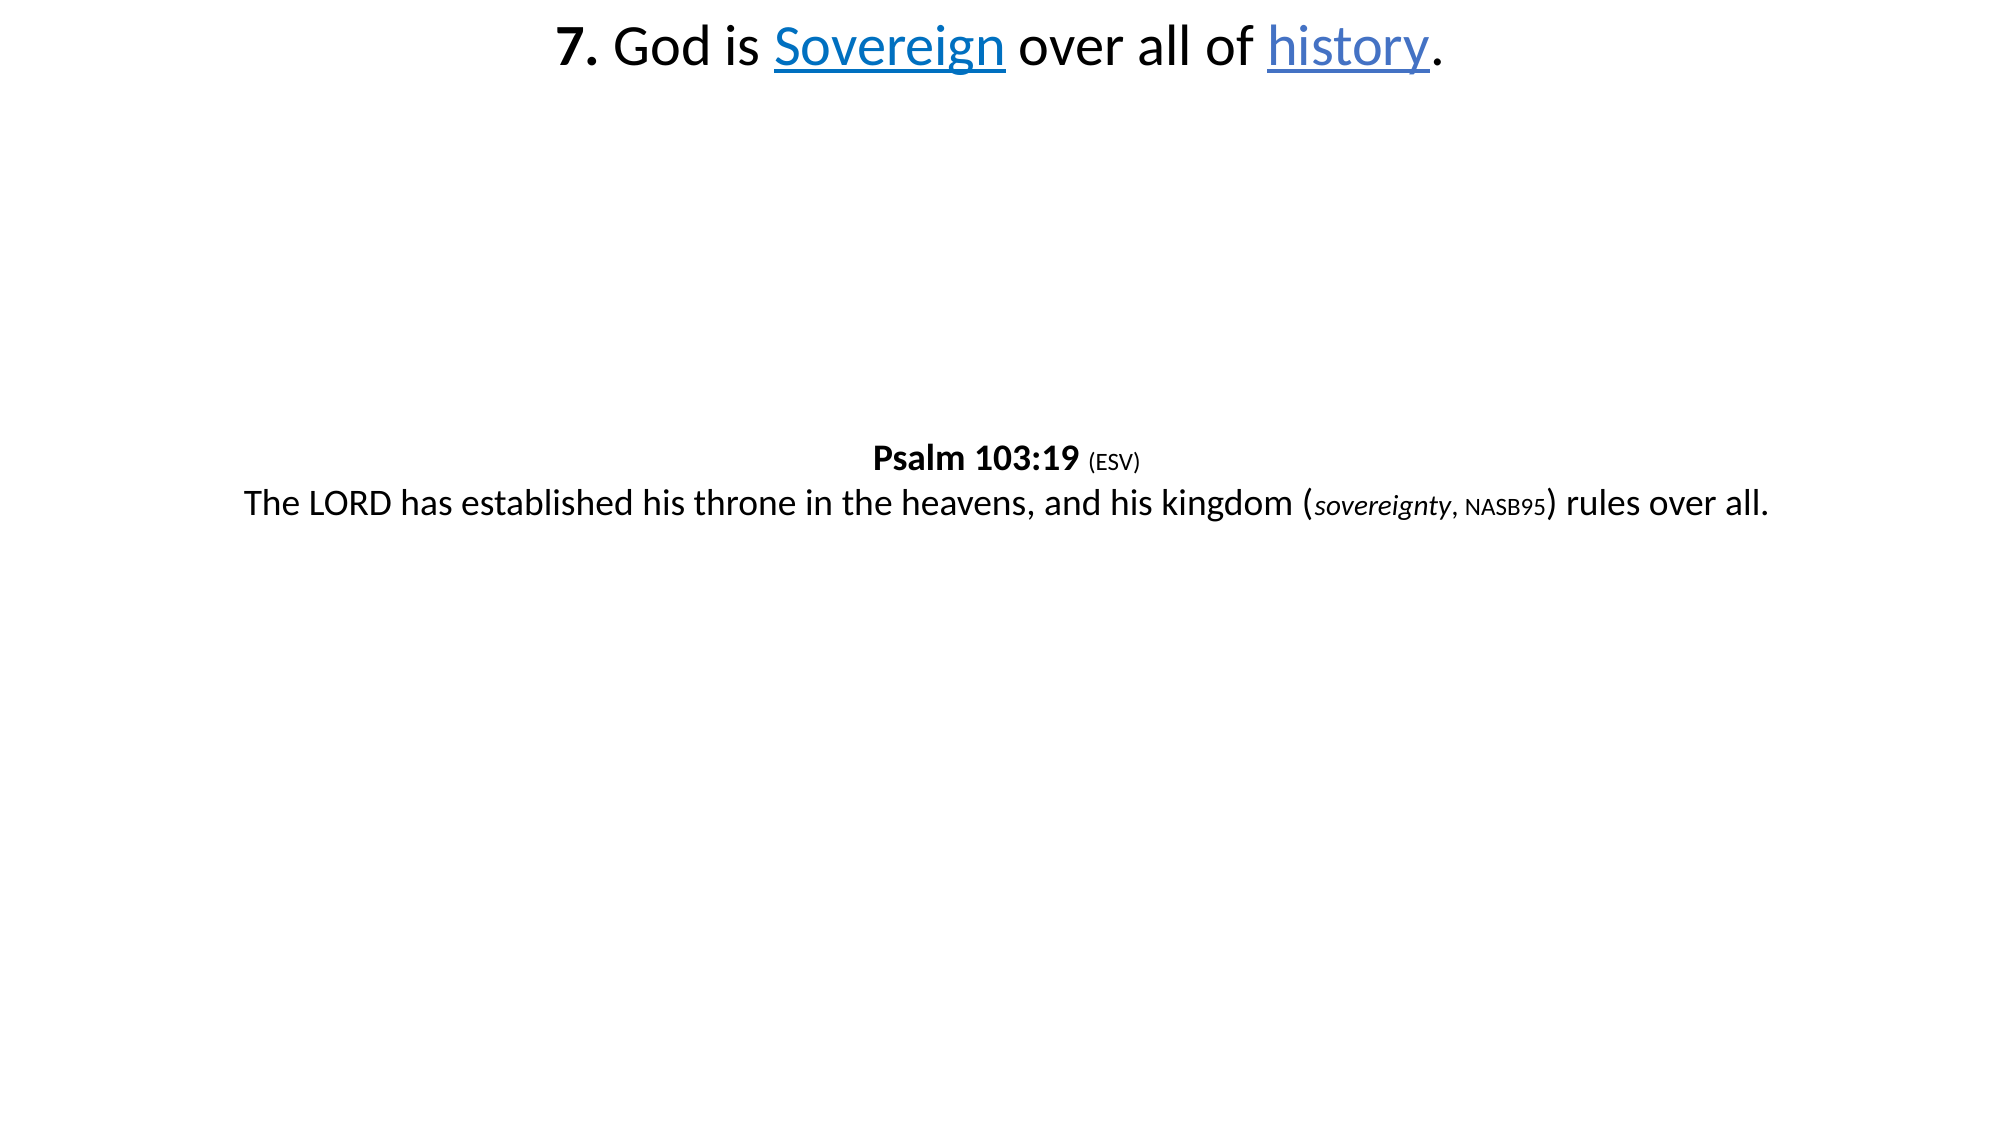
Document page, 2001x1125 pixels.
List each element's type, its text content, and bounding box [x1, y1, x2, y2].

text_box Psalm 103:19 (ESV) The LORD has established his throne in the heavens, and his kingdom (sovereignty, NASB95) rules over all. [13, 425, 2000, 530]
text_box 7. God is Sovereign over all of history. [0, 0, 2000, 85]
